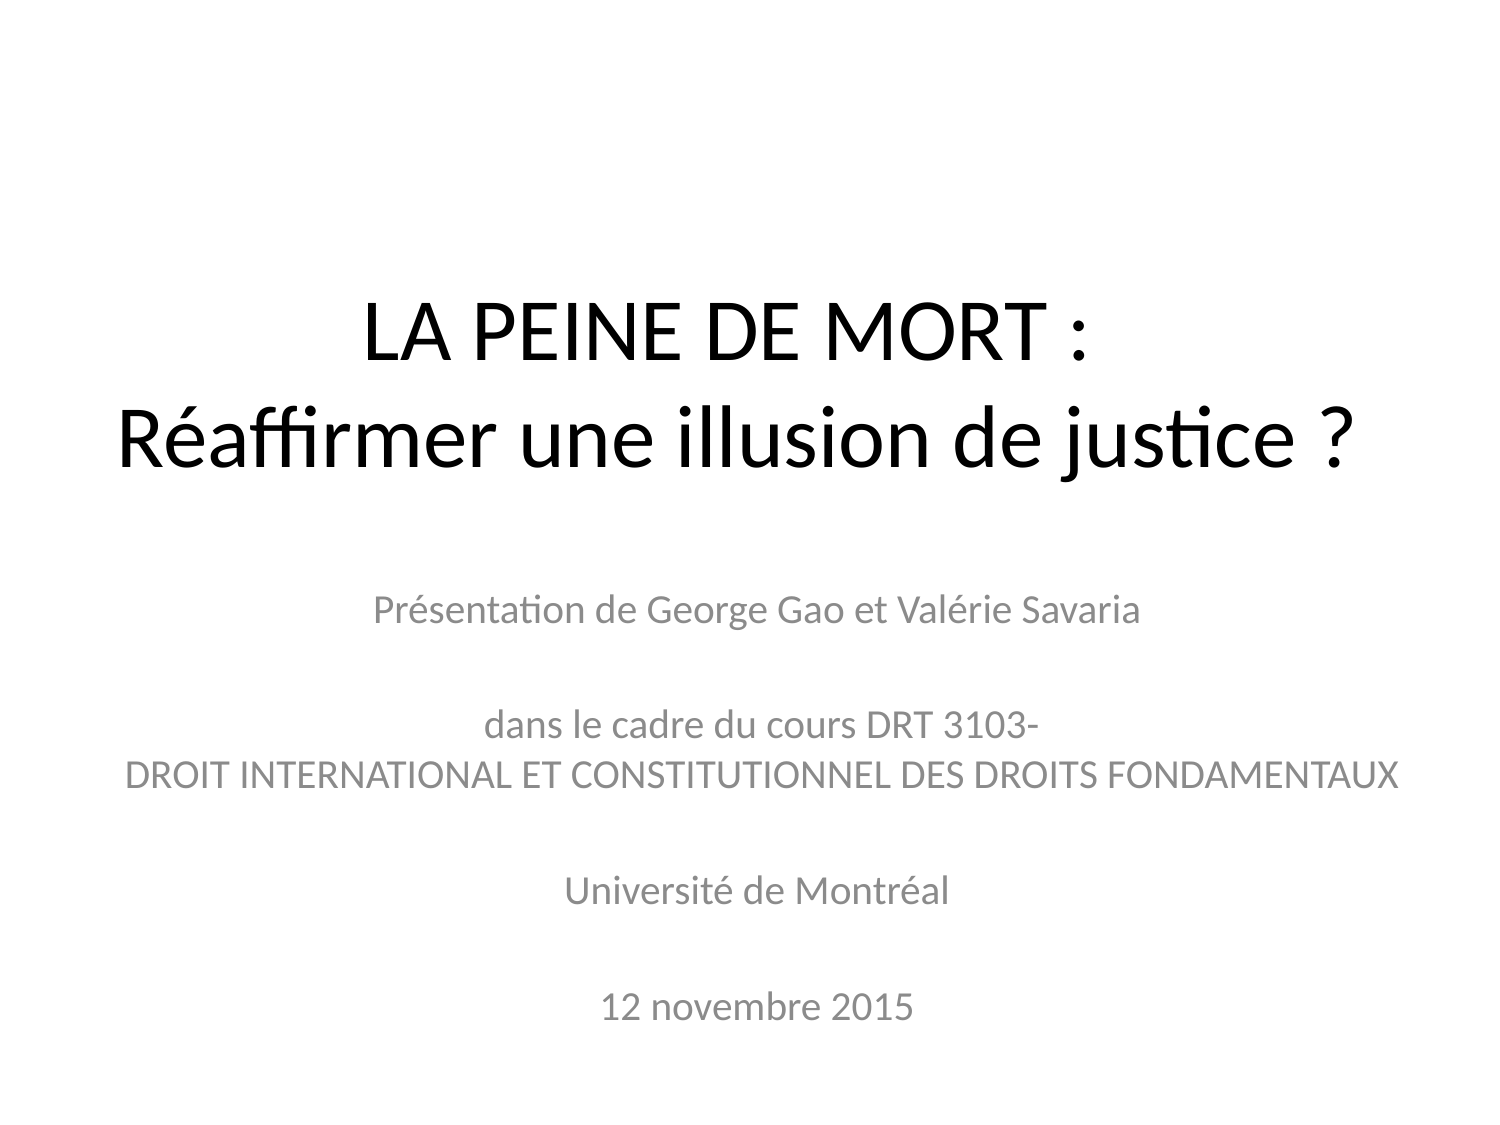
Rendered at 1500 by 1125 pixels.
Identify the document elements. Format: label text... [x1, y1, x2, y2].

subtitle Présentation de George Gao et Valérie Savaria dans le cadre du cours DRT 3103- DROIT INTERNATIONAL ET CONSTITUTIONNEL DES DROITS FONDAMENTAUX Université de Montréal 12 novembre 2015 [88, 574, 1436, 1047]
title LA PEINE DE MORT : Réaffirmer une illusion de justice ? [100, 212, 1376, 544]
